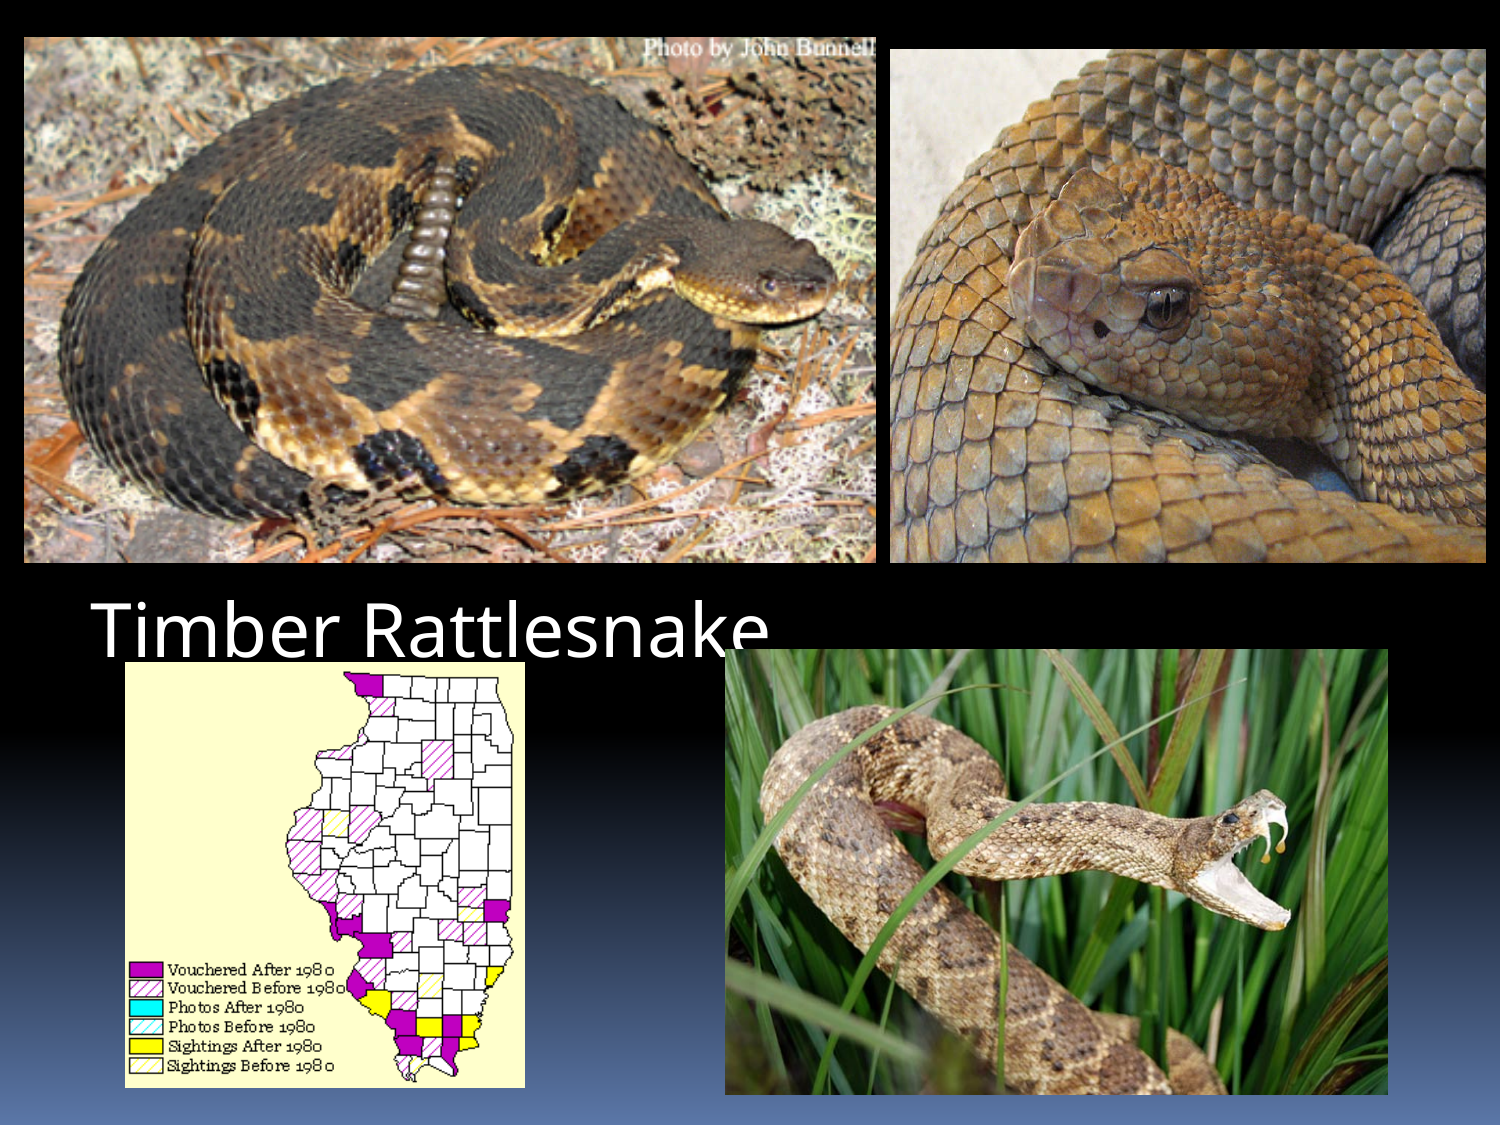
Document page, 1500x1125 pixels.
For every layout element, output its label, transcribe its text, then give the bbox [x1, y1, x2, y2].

picture [724, 649, 1388, 1095]
text_box Timber Rattlesnake [62, 574, 800, 680]
picture [24, 36, 876, 563]
picture [124, 662, 526, 1088]
picture [889, 49, 1486, 563]
